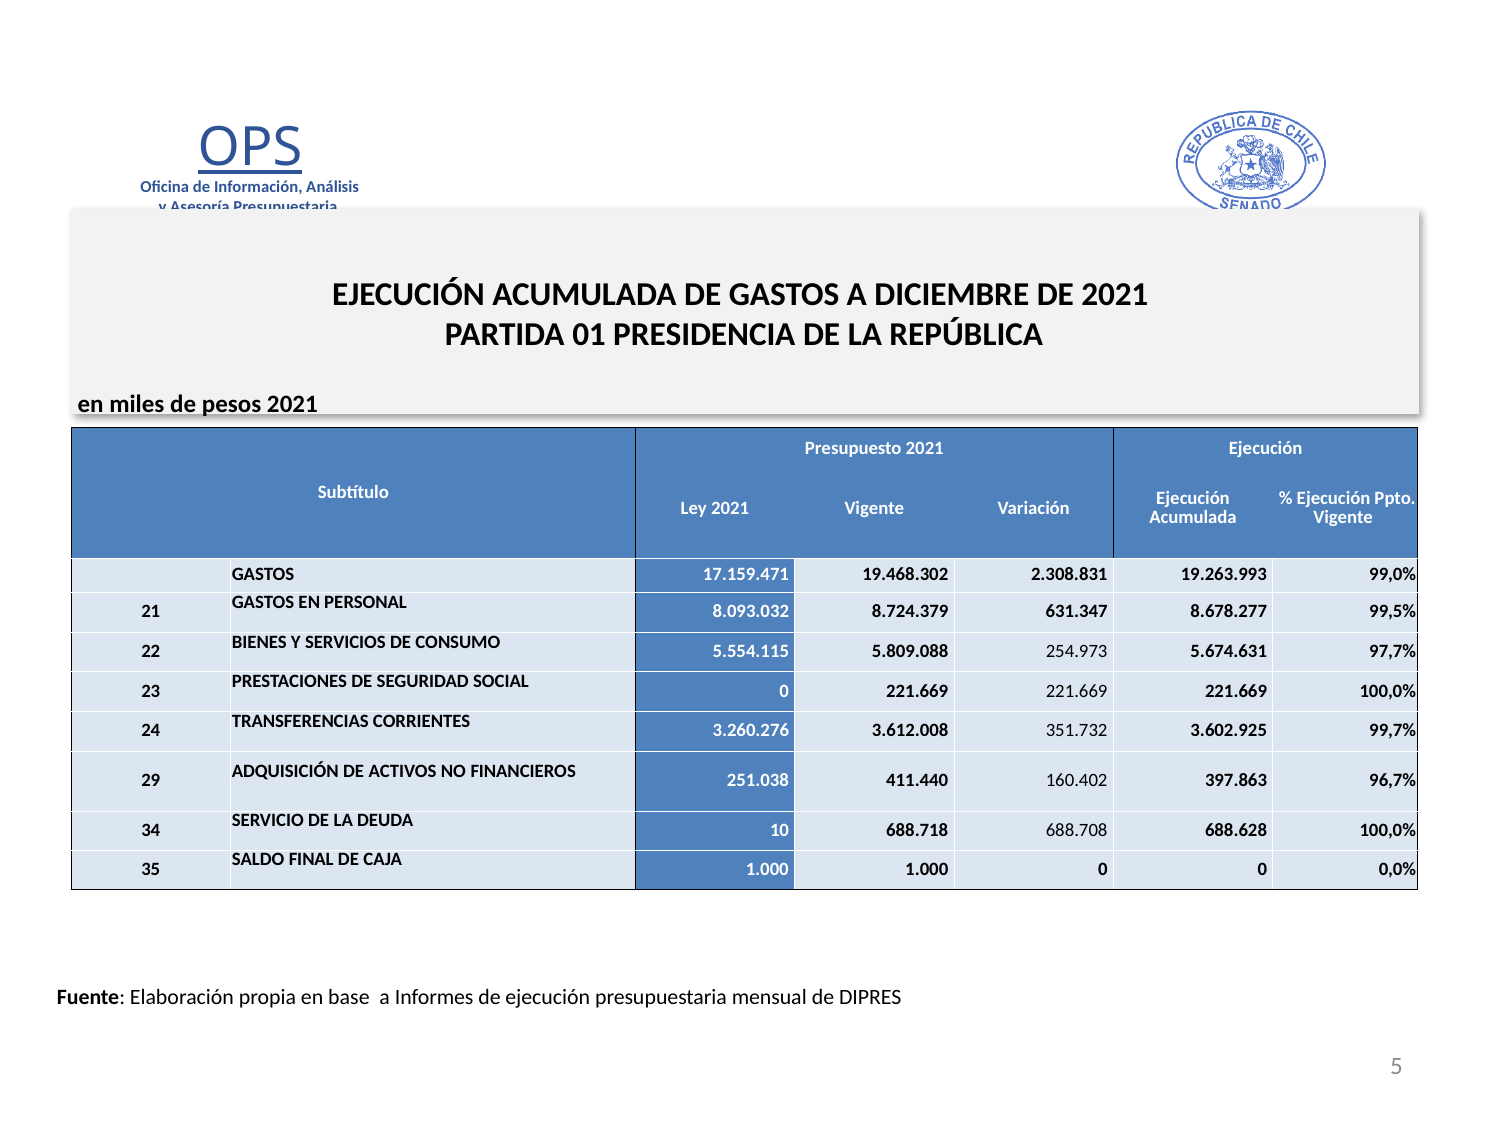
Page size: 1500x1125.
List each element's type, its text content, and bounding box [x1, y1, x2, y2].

table_cell 3.602.925 [1114, 712, 1272, 751]
table_cell 99,0% [1273, 559, 1417, 592]
table_cell Vigente [795, 460, 954, 558]
table_cell 0 [636, 672, 794, 711]
table_cell Variación [954, 460, 1113, 558]
table_cell 160.402 [955, 752, 1113, 811]
table_cell Ejecución Acumulada [1114, 460, 1273, 558]
table_cell 3.612.008 [795, 712, 954, 751]
table_cell GASTOS [231, 559, 635, 592]
table_cell SERVICIO DE LA DEUDA [231, 812, 635, 850]
table_cell 97,7% [1273, 633, 1417, 671]
table_cell TRANSFERENCIAS CORRIENTES [231, 712, 635, 751]
table_cell 5.554.115 [636, 633, 794, 671]
table_cell 254.973 [955, 633, 1113, 671]
table_cell [72, 559, 230, 592]
table_cell 34 [72, 812, 230, 850]
table_cell SALDO FINAL DE CAJA [231, 851, 635, 889]
table_cell 8.678.277 [1114, 593, 1272, 632]
picture [1160, 104, 1340, 209]
table_cell 688.708 [955, 812, 1113, 850]
table_cell 35 [72, 851, 230, 889]
table_cell % Ejecución Ppto. Vigente [1273, 460, 1417, 558]
table_cell 2.308.831 [955, 559, 1113, 592]
table_cell 8.093.032 [636, 593, 794, 632]
table_cell 221.669 [955, 672, 1113, 711]
table_cell 251.038 [636, 752, 794, 811]
title EJECUCIÓN ACUMULADA DE GASTOS A DICIEMBRE DE 2021 PARTIDA 01 PRESIDENCIA DE LA REPÚBLICA [71, 209, 1418, 414]
table_cell 29 [72, 752, 230, 811]
table_cell 0 [955, 851, 1113, 889]
table_cell 17.159.471 [636, 559, 794, 592]
table_cell 10 [636, 812, 794, 850]
table_cell 100,0% [1273, 672, 1417, 711]
table_cell 0,0% [1273, 851, 1417, 889]
table_cell 397.863 [1114, 752, 1272, 811]
table_cell 221.669 [795, 672, 954, 711]
table_header Subtítulo [72, 428, 635, 558]
table_cell BIENES Y SERVICIOS DE CONSUMO [231, 633, 635, 671]
table_cell 221.669 [1114, 672, 1272, 711]
table_cell 688.628 [1114, 812, 1272, 850]
text_box en miles de pesos 2021 [63, 380, 1209, 428]
table_cell 1.000 [795, 851, 954, 889]
table_cell 19.263.993 [1114, 559, 1272, 592]
table_cell 21 [72, 593, 230, 632]
table_cell GASTOS EN PERSONAL [231, 593, 635, 632]
table_cell 3.260.276 [636, 712, 794, 751]
table_cell 19.468.302 [795, 559, 954, 592]
table_cell 24 [72, 712, 230, 751]
table_cell ADQUISICIÓN DE ACTIVOS NO FINANCIEROS [231, 752, 635, 811]
table_cell 411.440 [795, 752, 954, 811]
table_cell 1.000 [636, 851, 794, 889]
table_cell 8.724.379 [795, 593, 954, 632]
table_cell 99,5% [1273, 593, 1417, 632]
table_cell 23 [72, 672, 230, 711]
table_cell 22 [72, 633, 230, 671]
table_header Ejecución [1114, 428, 1417, 460]
table_cell 0 [1114, 851, 1272, 889]
table_cell Ley 2021 [636, 460, 795, 558]
table_cell 5.809.088 [795, 633, 954, 671]
slide_number 5 [1067, 1035, 1418, 1095]
table_cell 96,7% [1273, 752, 1417, 811]
footer Fuente: Elaboración propia en base a Informes de ejecución presupuestaria mensual de DIPRES [42, 975, 1237, 1035]
table_cell 688.718 [795, 812, 954, 850]
table_cell 351.732 [955, 712, 1113, 751]
table_cell 631.347 [955, 593, 1113, 632]
table_header Presupuesto 2021 [636, 428, 1113, 460]
table_cell PRESTACIONES DE SEGURIDAD SOCIAL [231, 672, 635, 711]
table_cell 99,7% [1273, 712, 1417, 751]
table_cell 5.674.631 [1114, 633, 1272, 671]
table_cell 100,0% [1273, 812, 1417, 850]
